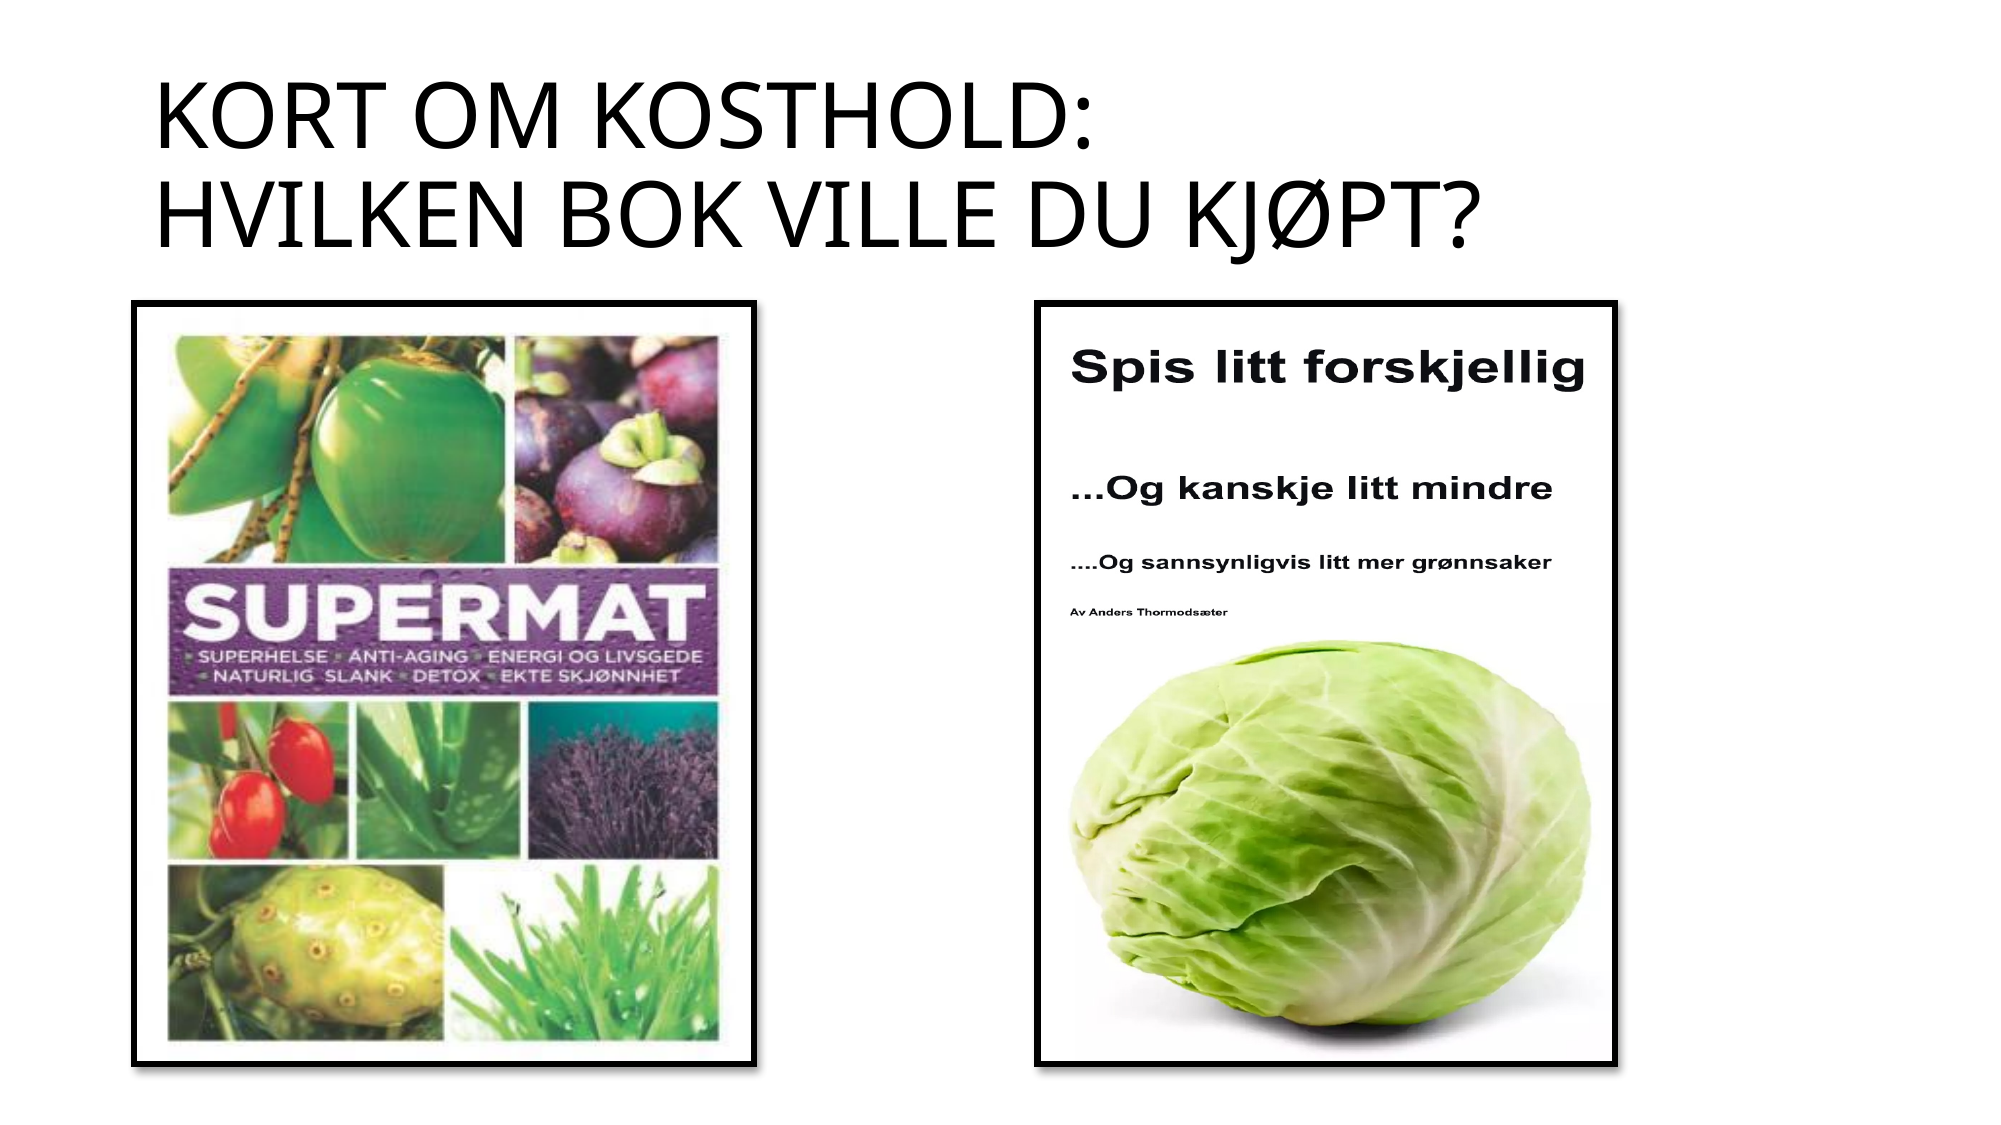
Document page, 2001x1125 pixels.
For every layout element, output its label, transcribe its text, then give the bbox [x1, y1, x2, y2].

picture [1040, 306, 1612, 1062]
picture [137, 306, 751, 1062]
title KORT OM KOSTHOLD: HVILKEN BOK VILLE DU KJØPT? [137, 59, 1863, 278]
